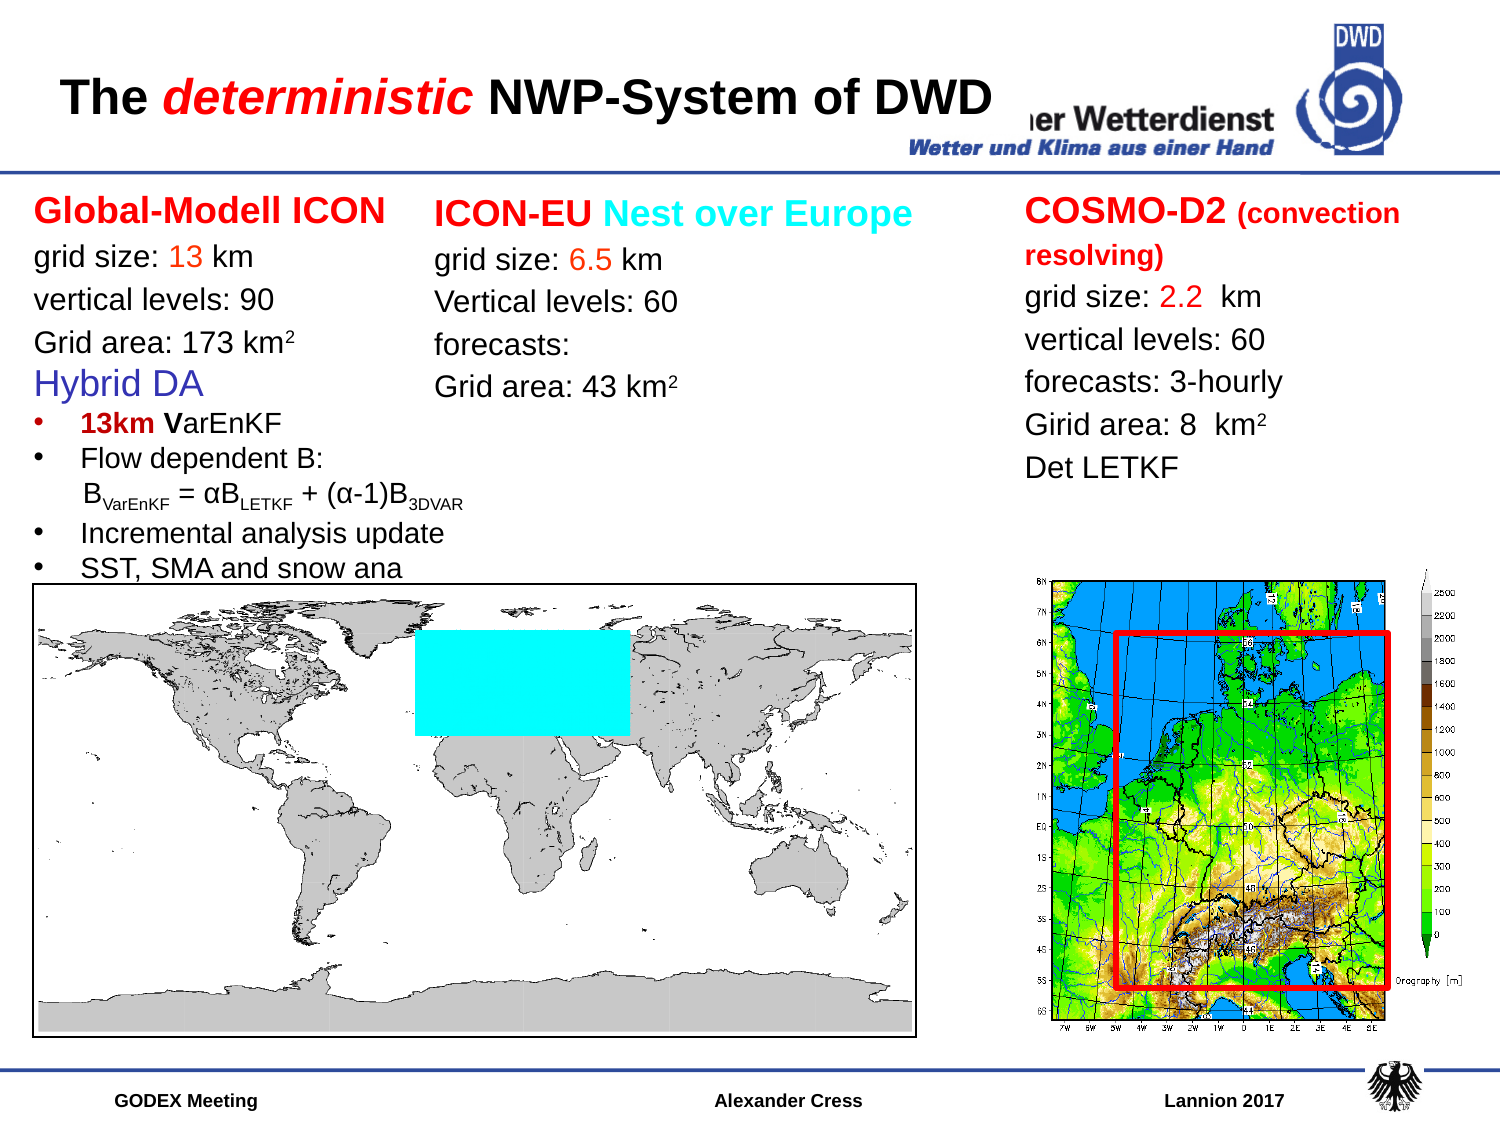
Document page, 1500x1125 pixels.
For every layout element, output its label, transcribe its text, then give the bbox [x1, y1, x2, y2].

picture [909, 23, 1403, 156]
text_box GODEX Meeting Alexander Cress Lannion 2017 [99, 1081, 1329, 1119]
text_box Global-Modell ICON grid size: 13 km vertical levels: 90 Grid area: 173 km2 Hybrid DA 13km VarEnKF Flow dependent B: BVarEnKF = αBLETKF + (α-1)B3DVAR Incremental analysis update SST, SMA and snow ana [18, 172, 550, 592]
picture [33, 584, 916, 1037]
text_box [1033, 562, 1467, 1037]
text_box The deterministic NWP-System of DWD [22, 54, 1031, 135]
text_box COSMO-D2 (convection resolving) grid size: 2.2 km vertical levels: 60 forecasts: 3-hourly Girid area: 8 km2 Det LETKF [1009, 172, 1500, 492]
picture [1365, 1059, 1424, 1113]
text_box ICON-EU Nest over Europe grid size: 6.5 km Vertical levels: 60 forecasts: Grid area: 43 km2 [419, 174, 999, 412]
